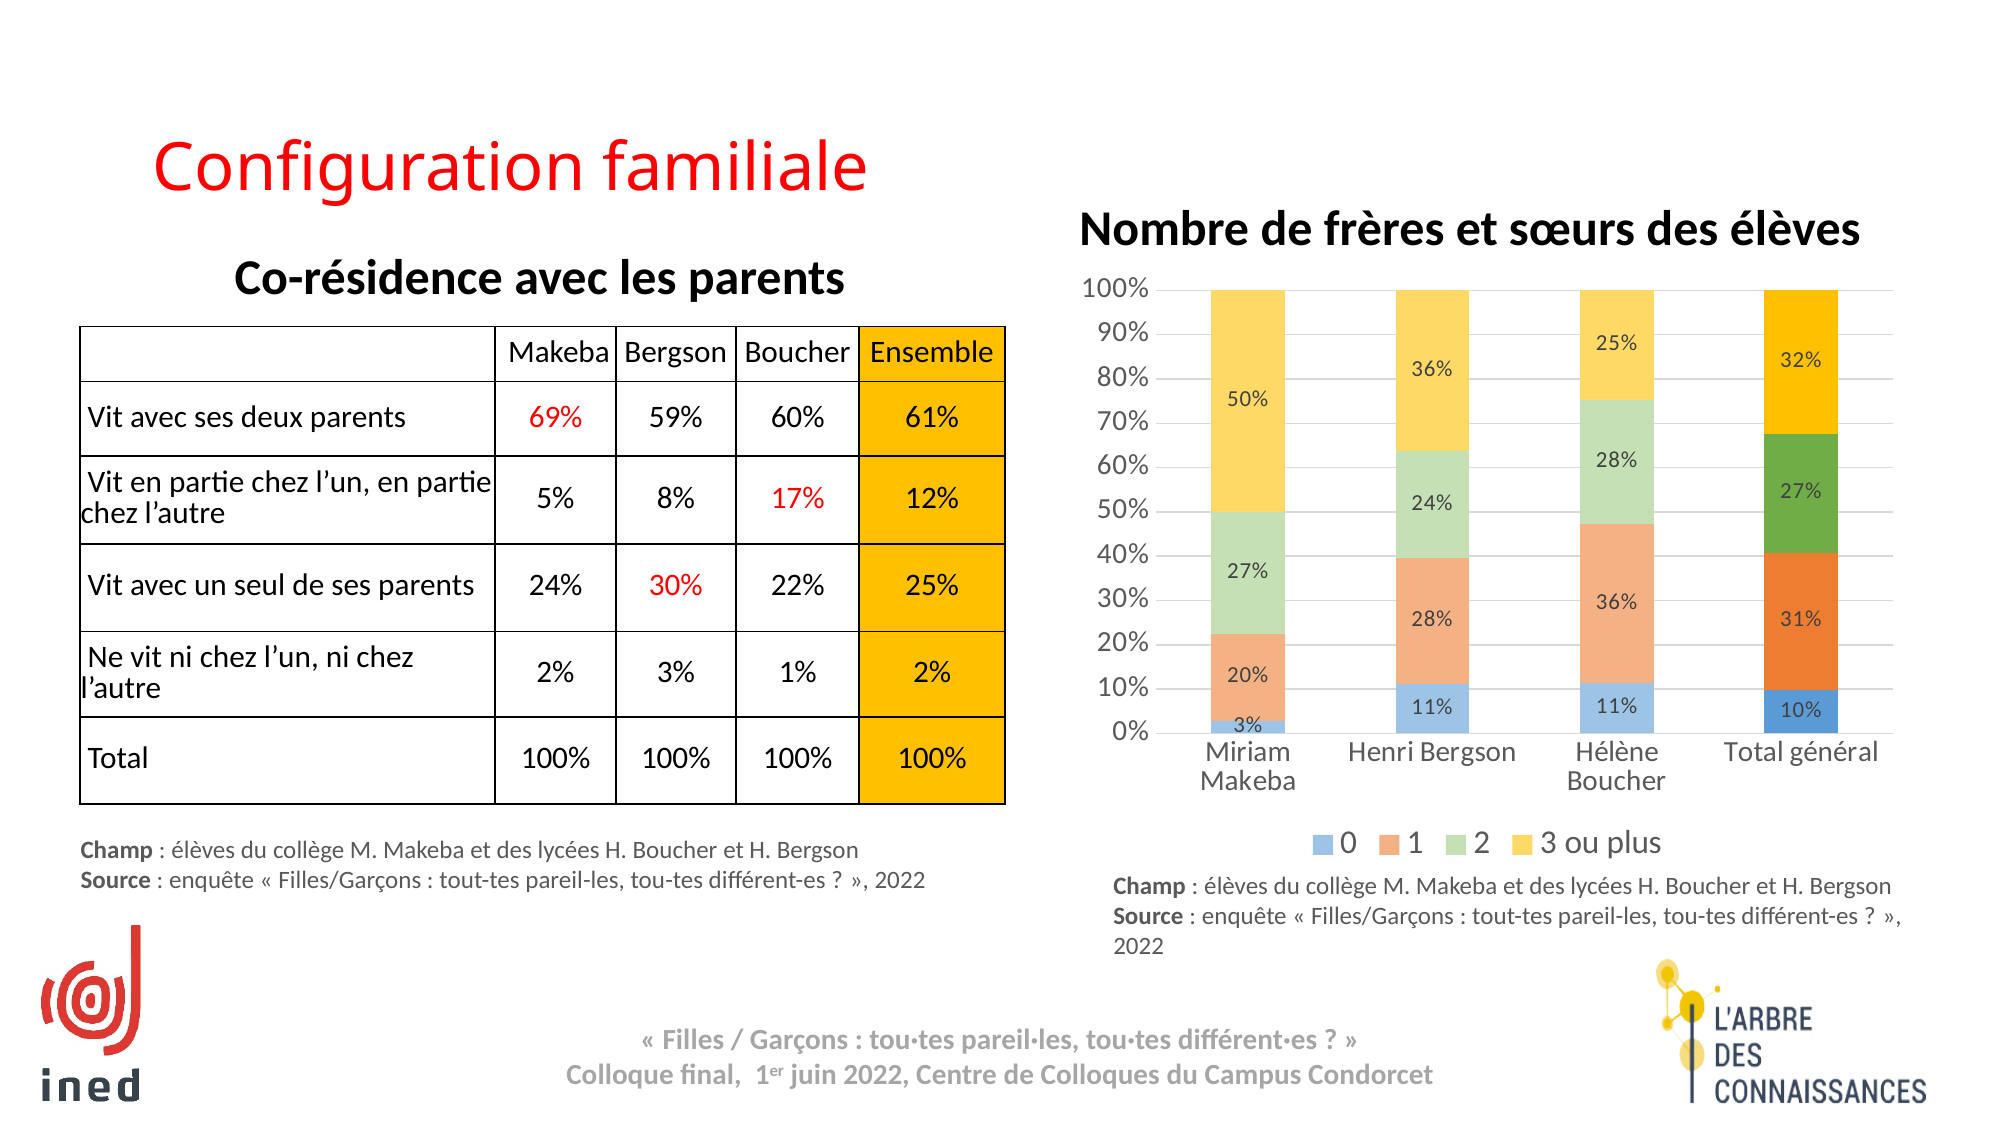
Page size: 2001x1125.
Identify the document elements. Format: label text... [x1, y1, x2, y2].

table_cell Vit en partie chez l’un, en partie chez l’autre [81, 457, 494, 543]
table_cell 5% [496, 457, 615, 543]
table_cell 2% [860, 632, 1004, 716]
table_cell 100% [496, 718, 615, 803]
chart [1064, 263, 1911, 868]
table_cell 100% [860, 718, 1004, 803]
table_cell 61% [860, 382, 1004, 455]
table_cell 100% [617, 718, 735, 803]
table_cell 8% [617, 457, 735, 543]
text_box Champ : élèves du collège M. Makeba et des lycées H. Boucher et H. Bergson Source : enquête « Filles/Garçons : tout-tes pareil-les, tou-tes différent-es ? », 2022 [1098, 862, 1940, 968]
table_cell 22% [737, 545, 858, 631]
table_cell 60% [737, 382, 858, 455]
table_cell 24% [496, 545, 615, 631]
table_cell 17% [737, 457, 858, 543]
picture [1656, 968, 1926, 1106]
table_cell 30% [617, 545, 735, 631]
table_cell Total [81, 718, 494, 803]
table_cell 3% [617, 632, 735, 716]
title Configuration familiale [137, 59, 1863, 278]
table_header Bergson [617, 327, 735, 381]
table_cell 12% [860, 457, 1004, 543]
table_header [81, 327, 494, 381]
table_header Makeba [496, 327, 615, 381]
table_cell Vit avec un seul de ses parents [81, 545, 494, 631]
table_cell Ne vit ni chez l’un, ni chez l’autre [81, 632, 494, 716]
table_cell 25% [860, 545, 1004, 631]
text_box Champ : élèves du collège M. Makeba et des lycées H. Boucher et H. Bergson Source : enquête « Filles/Garçons : tout-tes pareil-les, tou-tes différent-es ? », 2022 [65, 826, 959, 902]
table_cell 59% [617, 382, 735, 455]
table_header Boucher [737, 327, 858, 381]
table_cell 2% [496, 632, 615, 716]
list Co-résidence avec les parents [219, 241, 893, 314]
table_cell 100% [737, 718, 858, 803]
table_cell 69% [496, 382, 615, 455]
list Nombre de frères et sœurs des élèves [1064, 191, 1911, 263]
table_cell Vit avec ses deux parents [81, 382, 494, 455]
table_cell 1% [737, 632, 858, 716]
table_header Ensemble [860, 327, 1004, 381]
picture [17, 903, 164, 1123]
